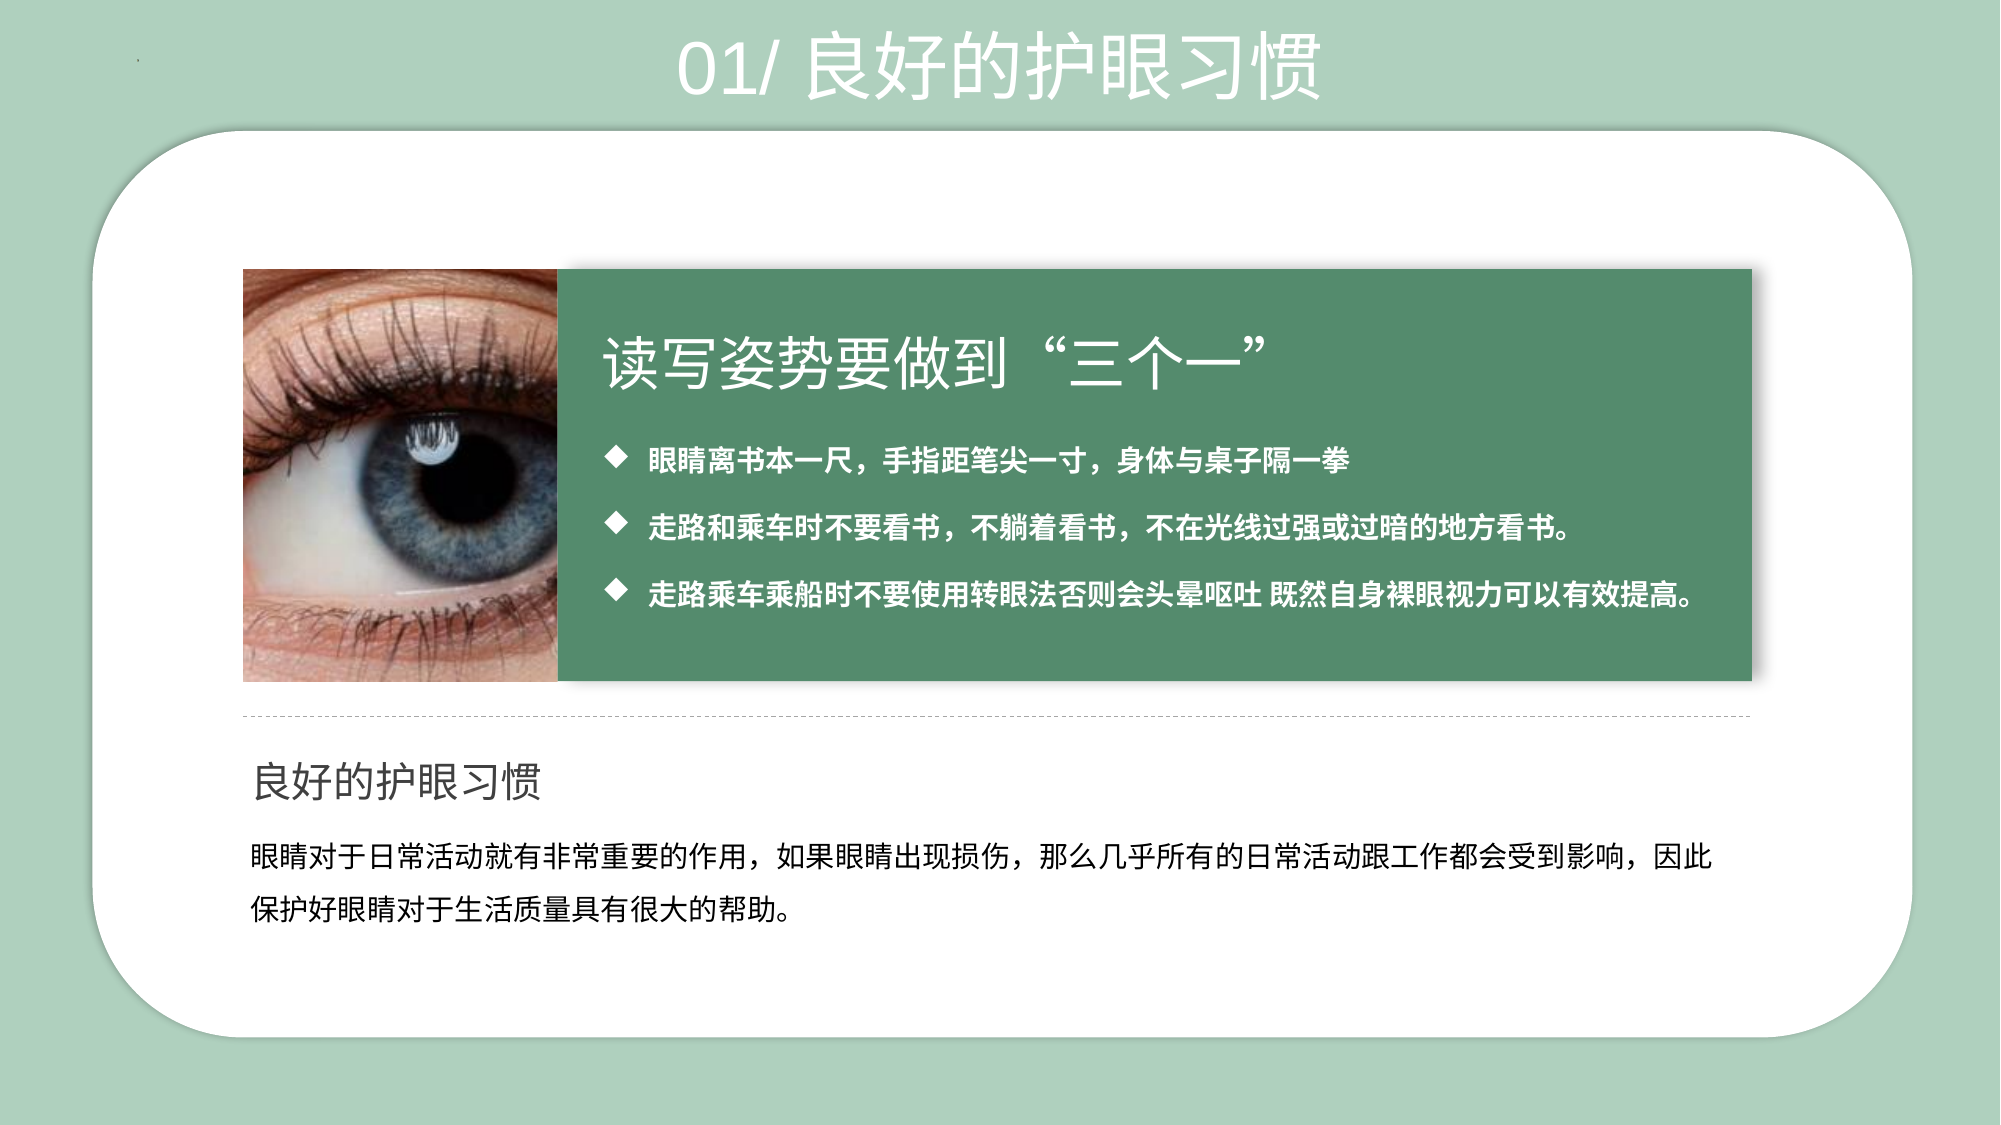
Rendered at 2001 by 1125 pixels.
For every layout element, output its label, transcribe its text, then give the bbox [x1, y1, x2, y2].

text_box 良好的护眼习惯 [235, 748, 650, 813]
text_box 01/良好的护眼习惯 [453, 12, 1547, 118]
text_box 眼睛对于日常活动就有非常重要的作用，如果眼睛出现损伤，那么几乎所有的日常活动跟工作都会受到影响，因此保护好眼睛对于生活质量具有很大的帮助。 [235, 813, 1752, 934]
text_box [557, 269, 1752, 682]
text_box [91, 129, 1914, 1039]
text_box 读写姿势要做到“三个一” [587, 320, 1322, 405]
text_box 走路乘车乘船时不要使用转眼法否则会头晕呕吐 既然自身裸眼视力可以有效提高。 [587, 551, 1782, 619]
text_box 眼睛离书本一尺，手指距笔尖一寸，身体与桌子隔一拳 [587, 417, 1684, 484]
text_box [242, 268, 559, 682]
text_box 走路和乘车时不要看书，不躺着看书，不在光线过强或过暗的地方看书。 [587, 484, 1684, 551]
